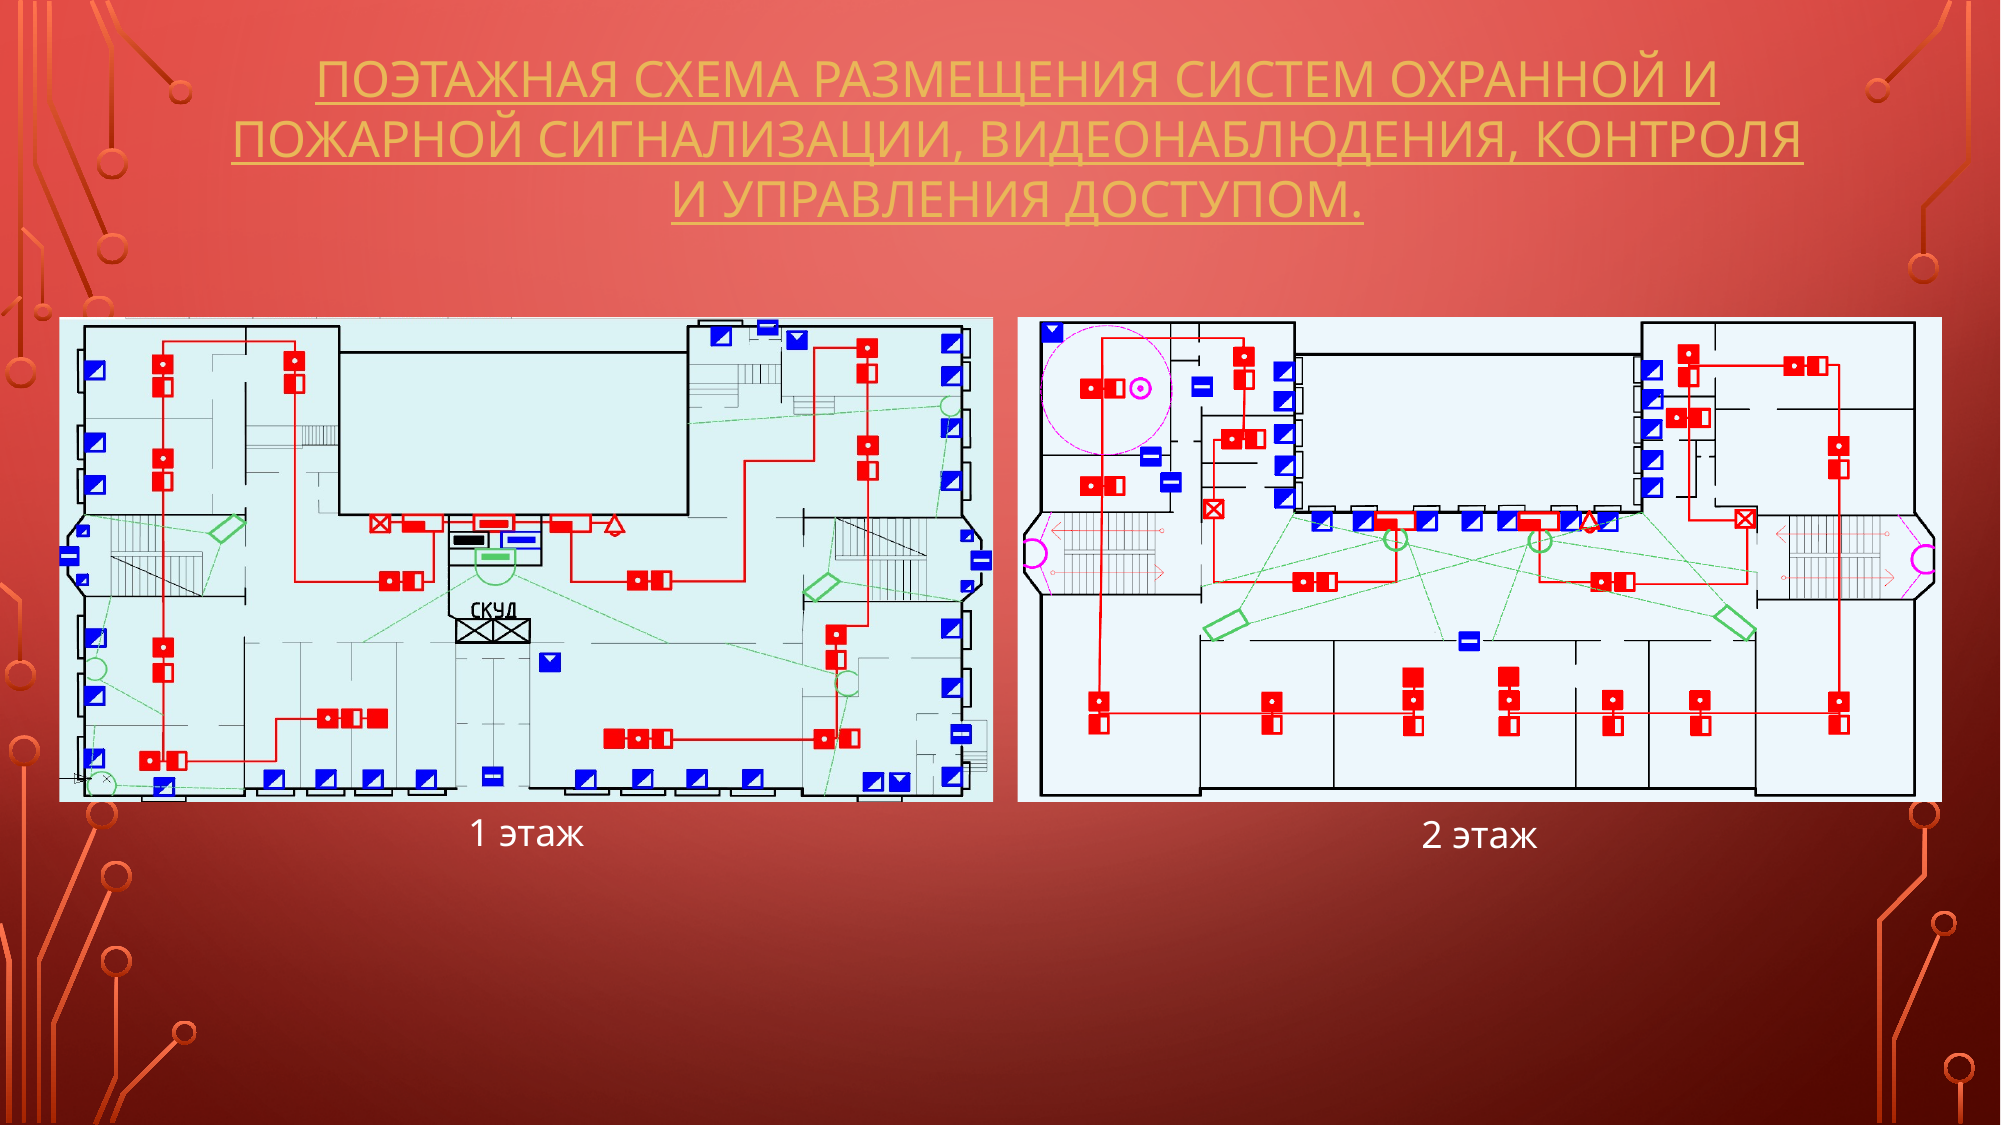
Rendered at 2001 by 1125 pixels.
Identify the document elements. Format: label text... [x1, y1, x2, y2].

text_box 1 этаж [453, 802, 600, 862]
picture [1017, 316, 1943, 802]
text_box 2 этаж [1406, 803, 1553, 863]
text_box ПОЭТАЖНАЯ СХЕМА РАЗМЕЩЕНИЯ СИСТЕМ ОХРАННОЙ И ПОЖАРНОЙ СИГНАЛИЗАЦИИ, ВИДЕОНАБЛЮДЕНИЯ, КОНТРОЛЯ И УПРАВЛЕНИЯ ДОСТУПОМ. [194, 40, 1841, 236]
picture [59, 316, 994, 802]
